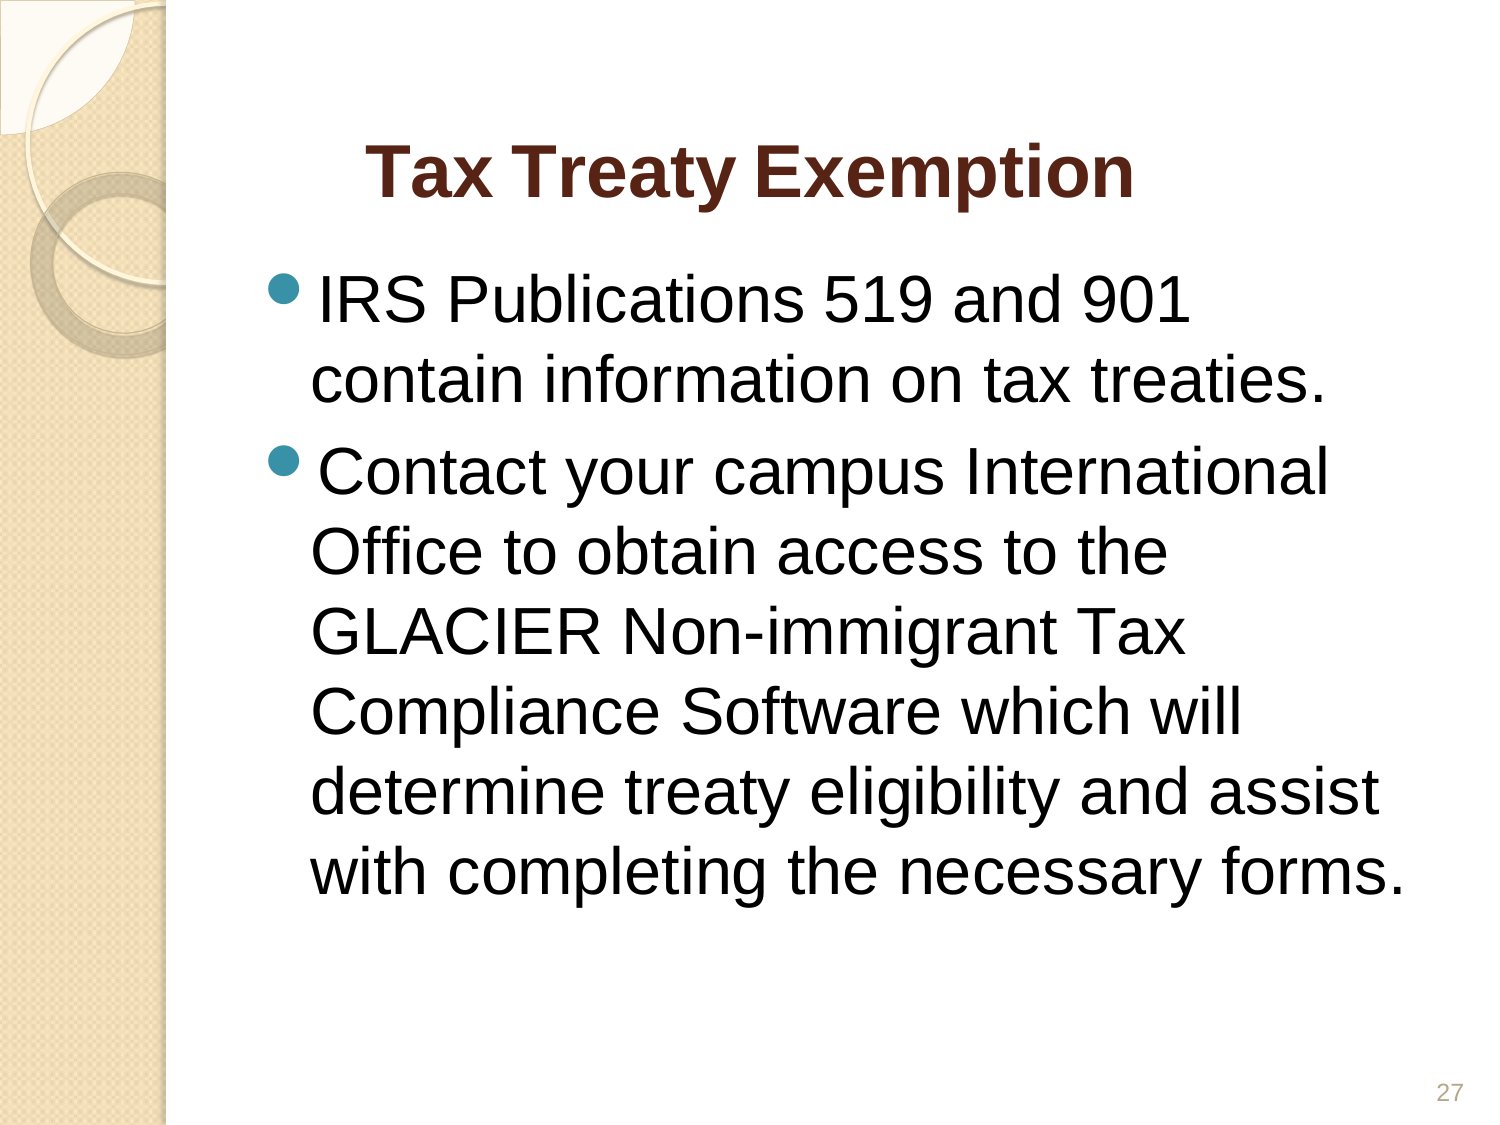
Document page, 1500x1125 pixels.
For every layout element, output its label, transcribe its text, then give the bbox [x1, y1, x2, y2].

picture [0, 0, 166, 1125]
text_box Tax Treaty Exemption [363, 123, 1137, 213]
text_box [1084, 86, 1206, 255]
slide_number 27 [1432, 1076, 1469, 1125]
text_box IRS Publications 519 and 901 contain information on tax treaties. Contact your campus International Office to obtain access to the GLACIER Non-immigrant Tax Compliance Software which will determine treaty eligibility and assist with completing the necessary forms. [261, 255, 1423, 908]
